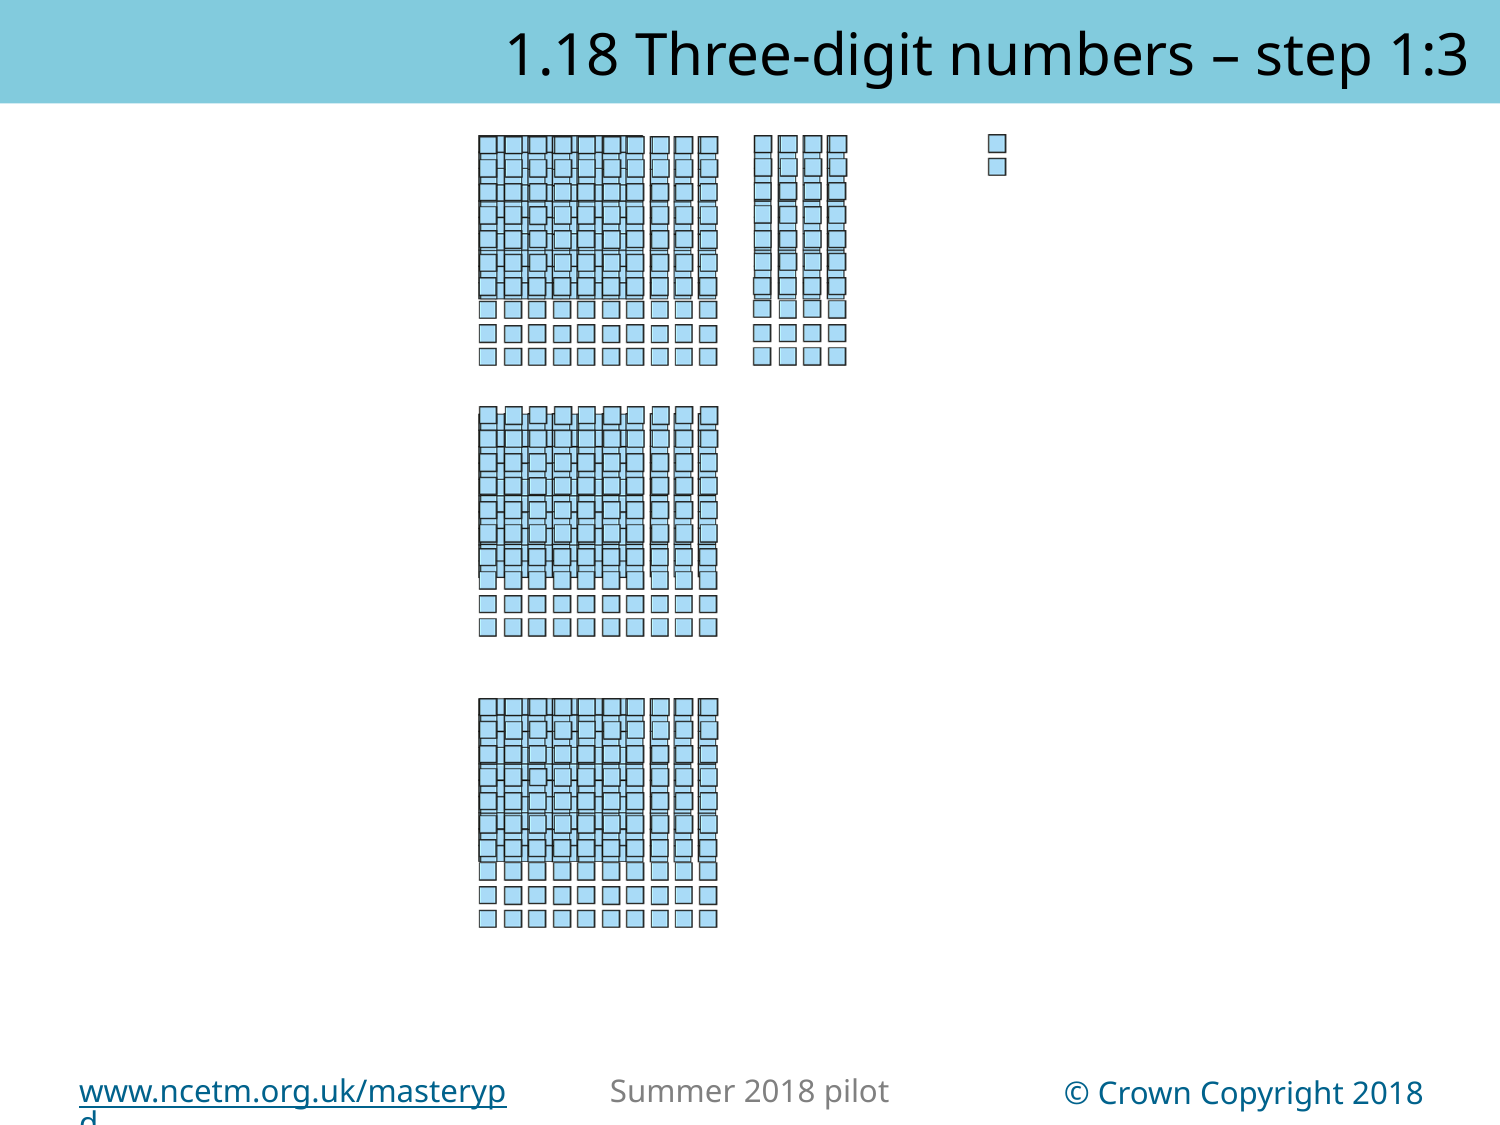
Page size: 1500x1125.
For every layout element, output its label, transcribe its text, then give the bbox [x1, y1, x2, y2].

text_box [453, 679, 720, 871]
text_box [469, 406, 733, 639]
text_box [469, 136, 733, 369]
picture [727, 116, 849, 308]
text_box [453, 116, 720, 309]
list 1.18 Three-digit numbers – step 1:3 [0, 0, 1500, 104]
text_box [744, 135, 862, 368]
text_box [469, 697, 733, 930]
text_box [453, 394, 720, 587]
picture [979, 134, 1021, 178]
